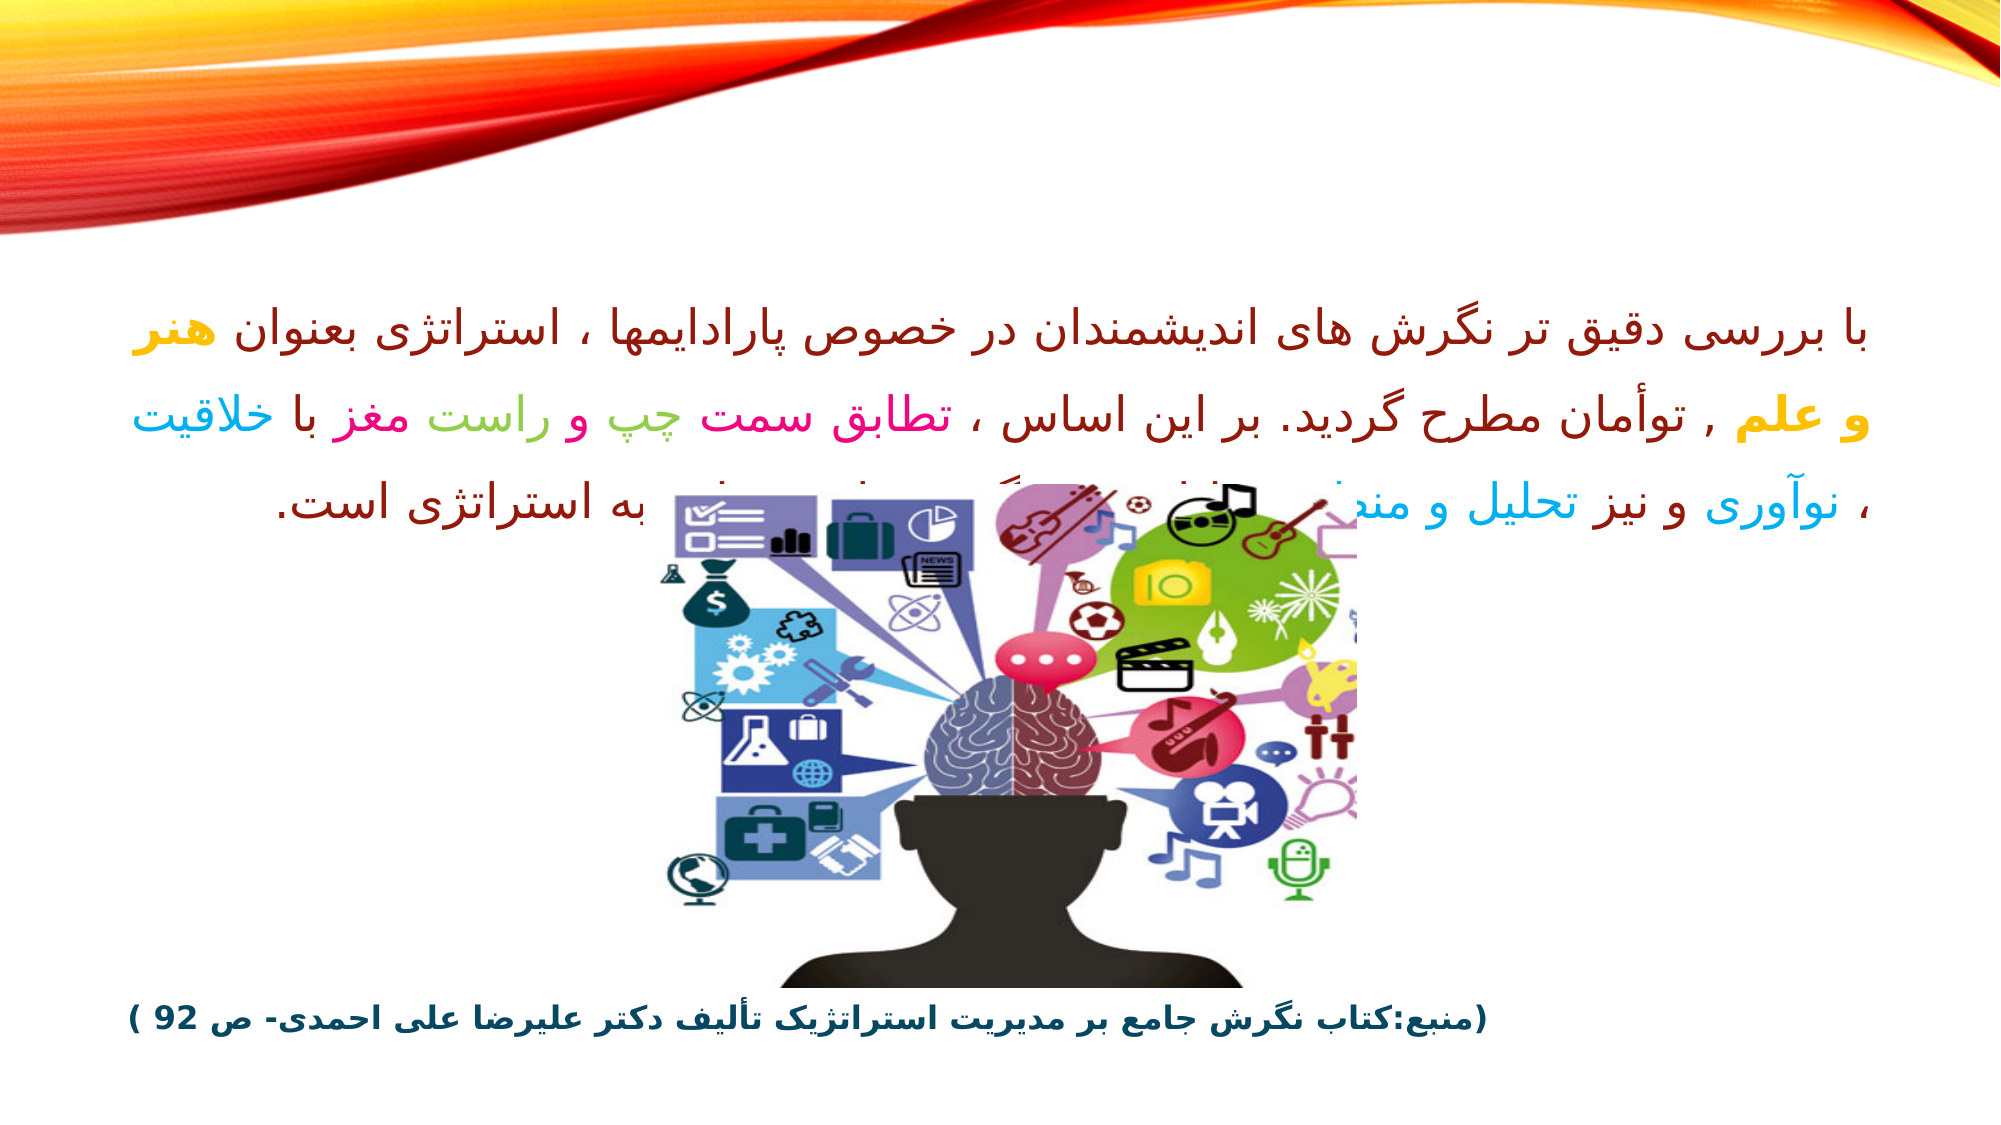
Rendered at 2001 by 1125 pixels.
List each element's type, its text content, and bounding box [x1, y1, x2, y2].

list با بررسی دقیق تر نگرش های اندیشمندان در خصوص پارادایمها ، استراتژی بعنوان هنر و علم , توأمان مطرح گردید. بر این اساس ، تطابق سمت چپ و راست مغز با خلاقیت ، نوآوری و نیز تحلیل و منطق ، دلیل بروز نگرش های مختلف به استراتژی است. (منبع:کتاب نگرش جامع بر مدیریت استراتژیک تألیف دکتر علیرضا علی احمدی- ص 92 ) [112, 259, 1888, 1125]
picture [0, 0, 2000, 237]
picture [643, 484, 1357, 989]
